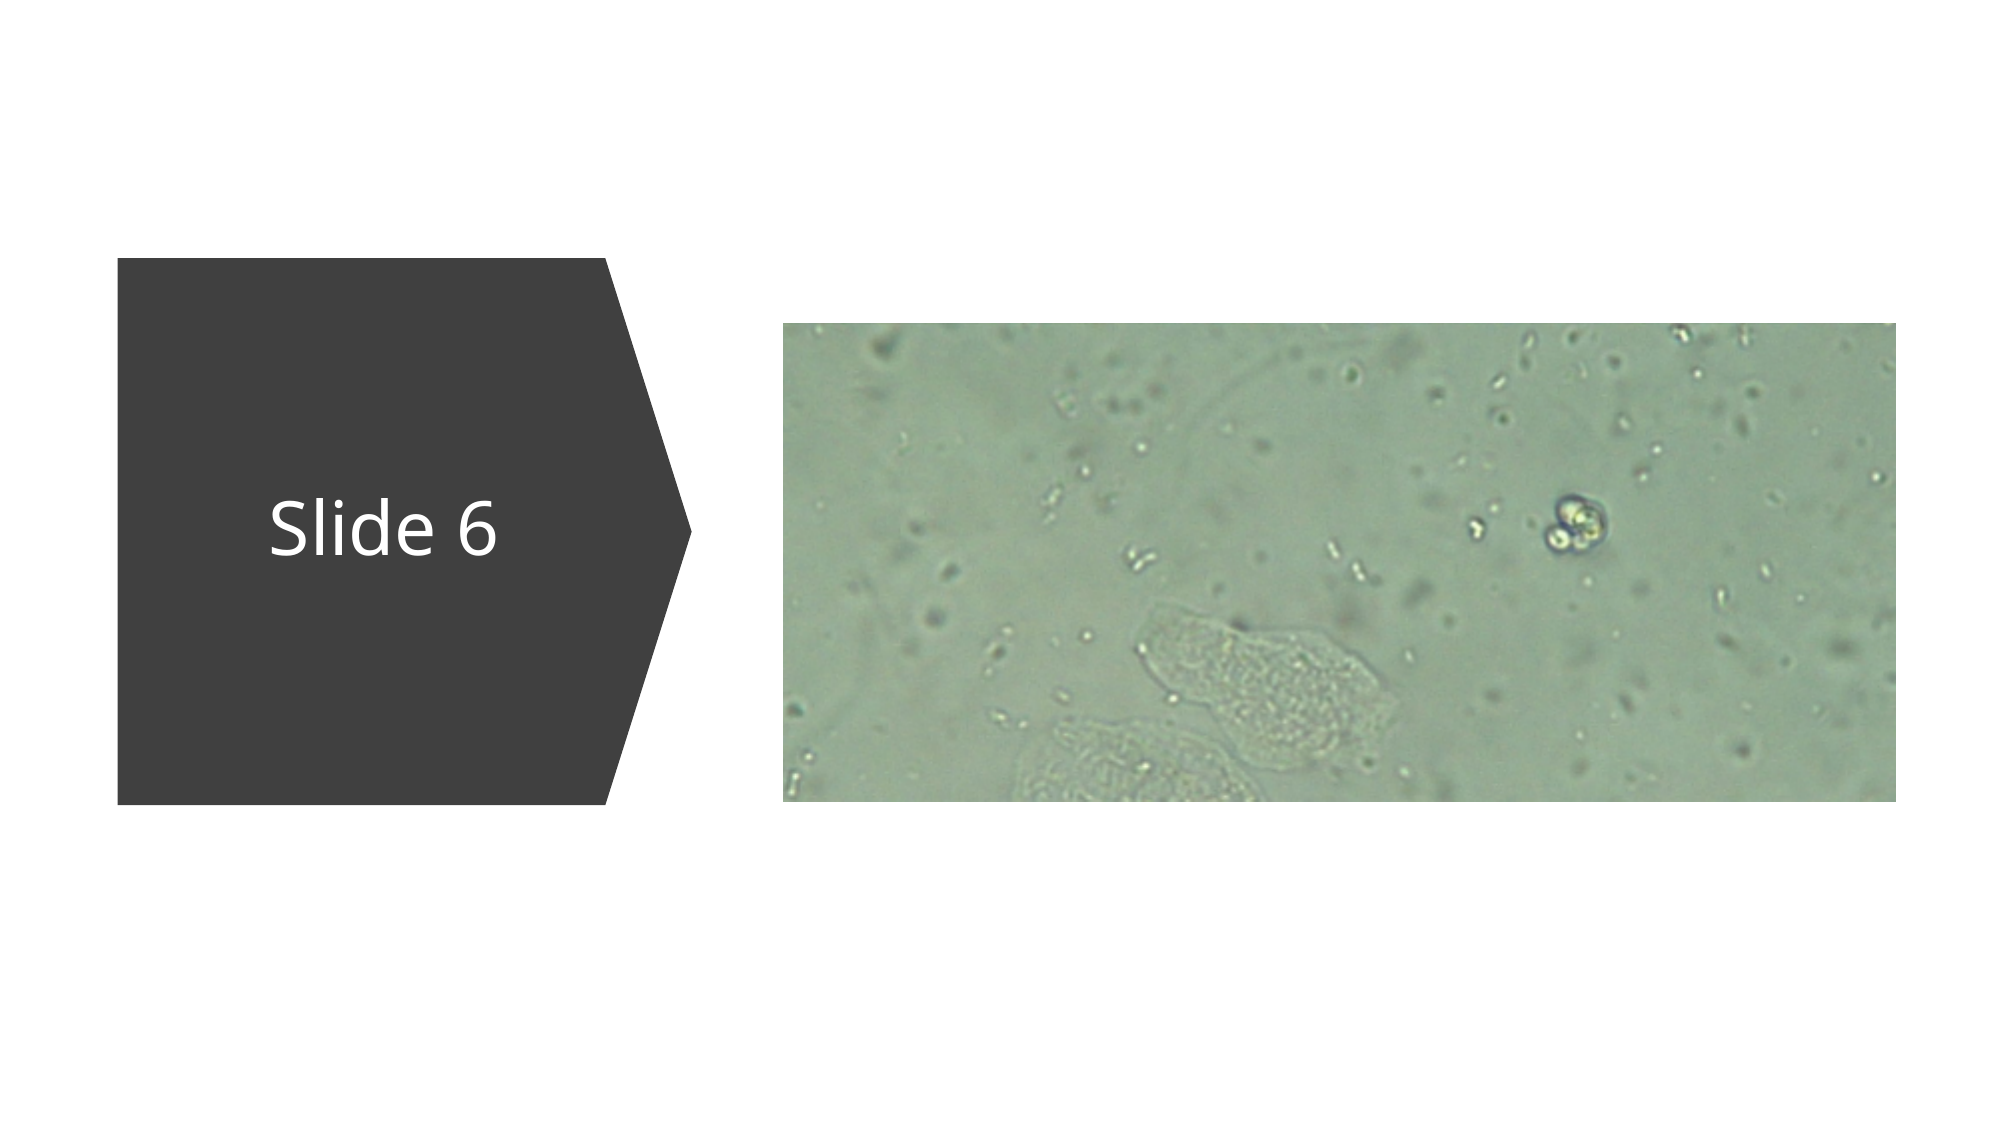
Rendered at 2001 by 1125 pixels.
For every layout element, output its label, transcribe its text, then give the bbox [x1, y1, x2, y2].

title Slide 6 [168, 322, 601, 741]
text_box [116, 257, 693, 807]
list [783, 323, 1896, 802]
